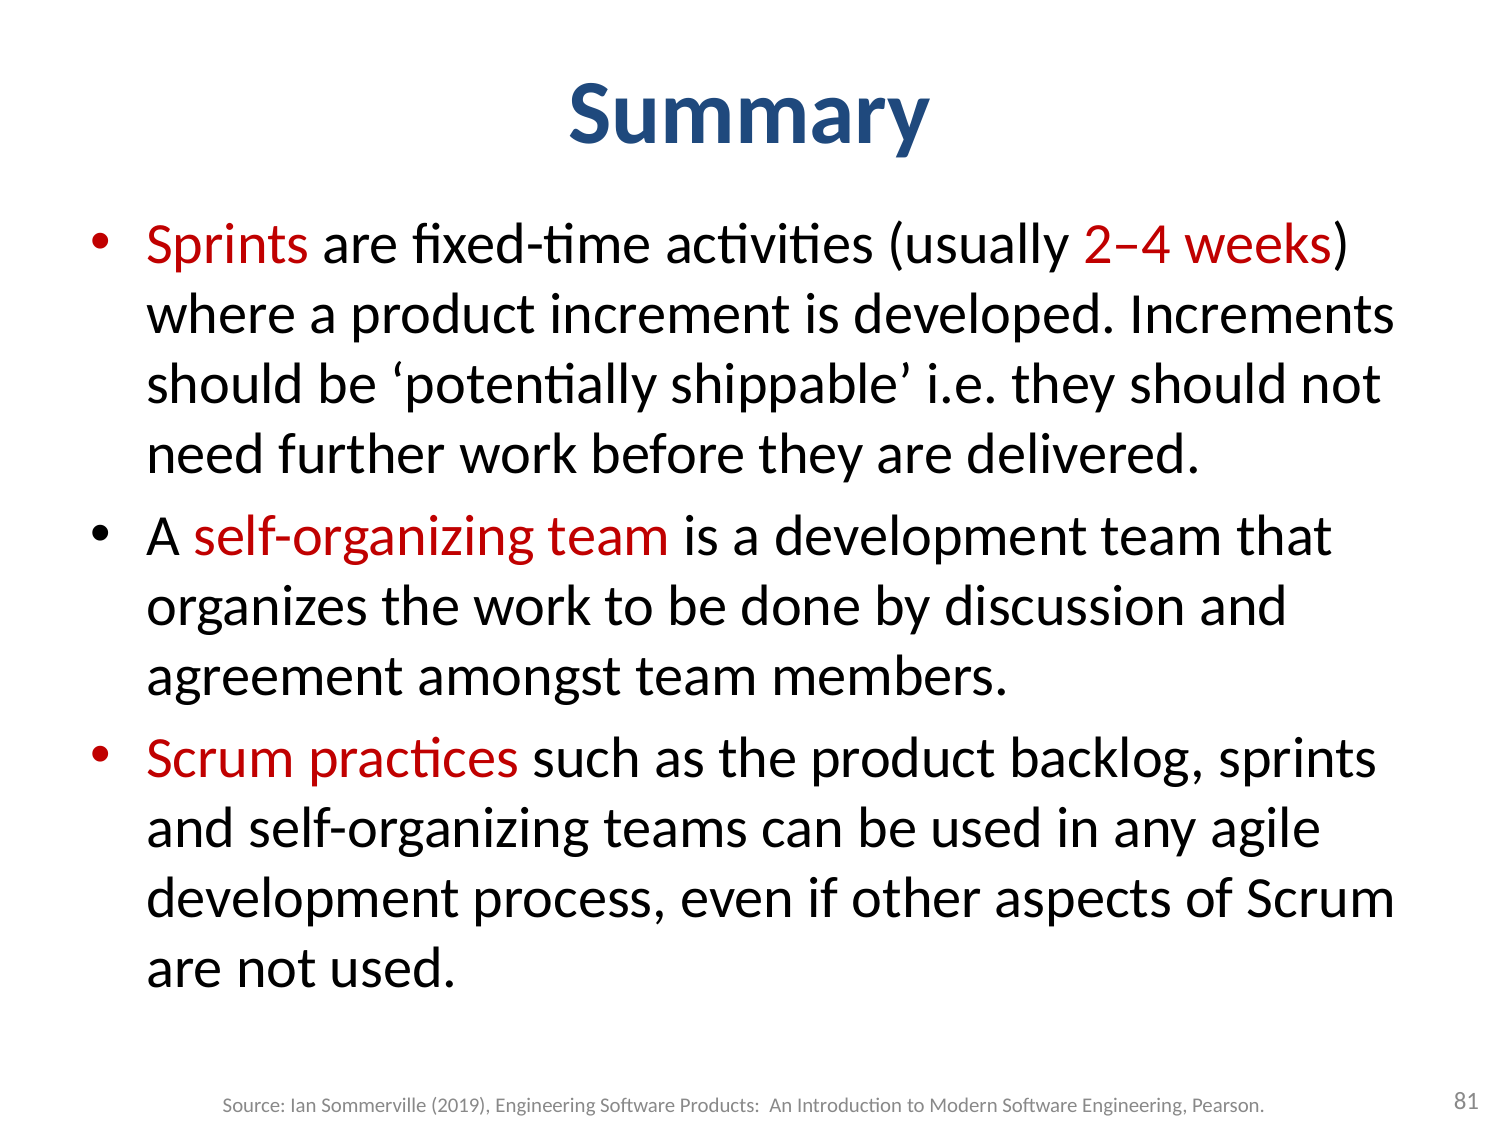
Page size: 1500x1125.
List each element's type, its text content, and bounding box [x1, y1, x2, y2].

slide_number 81 [1144, 1069, 1495, 1125]
footer Source: Ian Sommerville (2019), Engineering Software Products: An Introduction to Modern Software Engineering, Pearson. [100, 1082, 1388, 1125]
list Sprints are fixed-time activities (usually 2–4 weeks) where a product increment is developed. Increments should be ‘potentially shippable’ i.e. they should not need further work before they are delivered. A self-organizing team is a development team that organizes the work to be done by discussion and agreement amongst team members. Scrum practices such as the product backlog, sprints and self-organizing teams can be used in any agile development process, even if other aspects of Scrum are not used. [75, 198, 1425, 1012]
title Summary [75, 45, 1425, 168]
